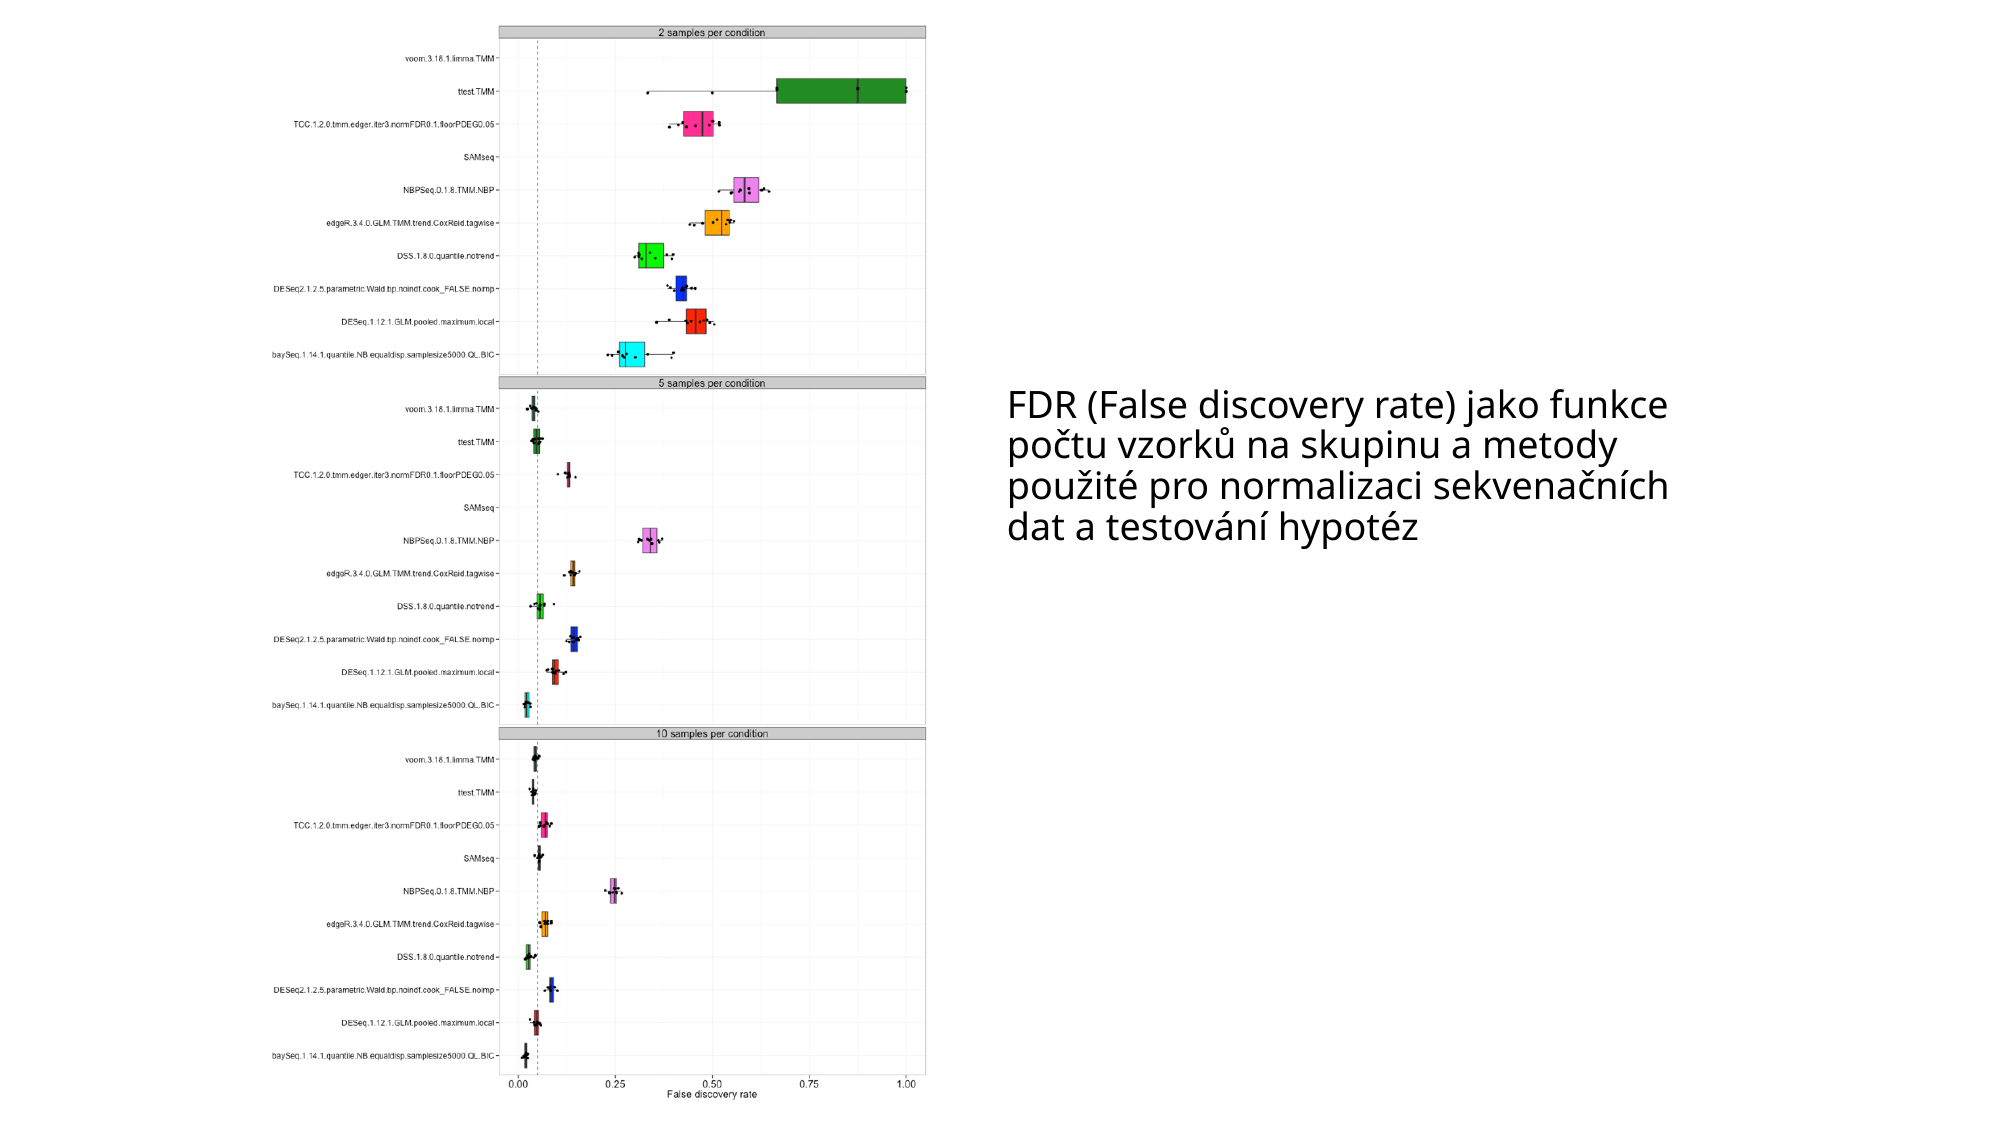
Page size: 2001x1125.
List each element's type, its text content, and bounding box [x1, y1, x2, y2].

picture [256, 16, 935, 1104]
title FDR (False discovery rate) jako funkce počtu vzorků na skupinu a metody použité pro normalizaci sekvenačních dat a testování hypotéz [991, 68, 1720, 994]
